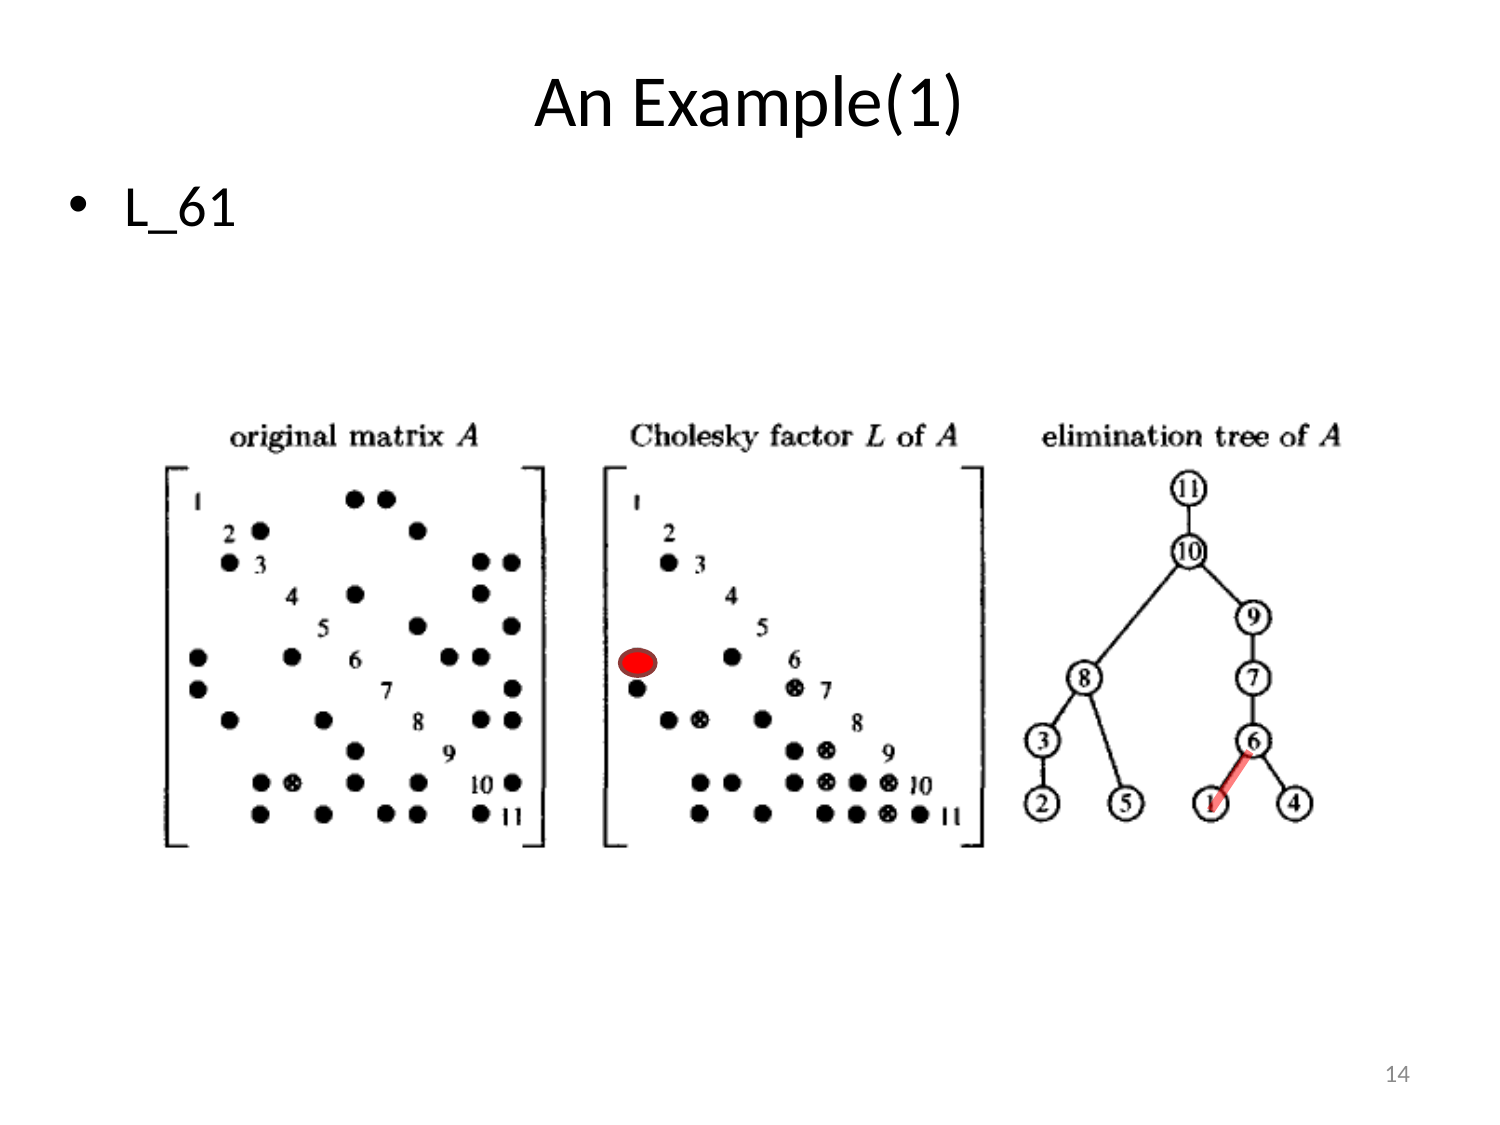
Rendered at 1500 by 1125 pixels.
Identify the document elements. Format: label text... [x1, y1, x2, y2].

list L_61 [53, 160, 1404, 407]
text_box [1210, 751, 1251, 811]
picture [41, 408, 1417, 918]
slide_number 14 [1074, 1042, 1425, 1103]
title An Example(1) [75, 45, 1425, 149]
